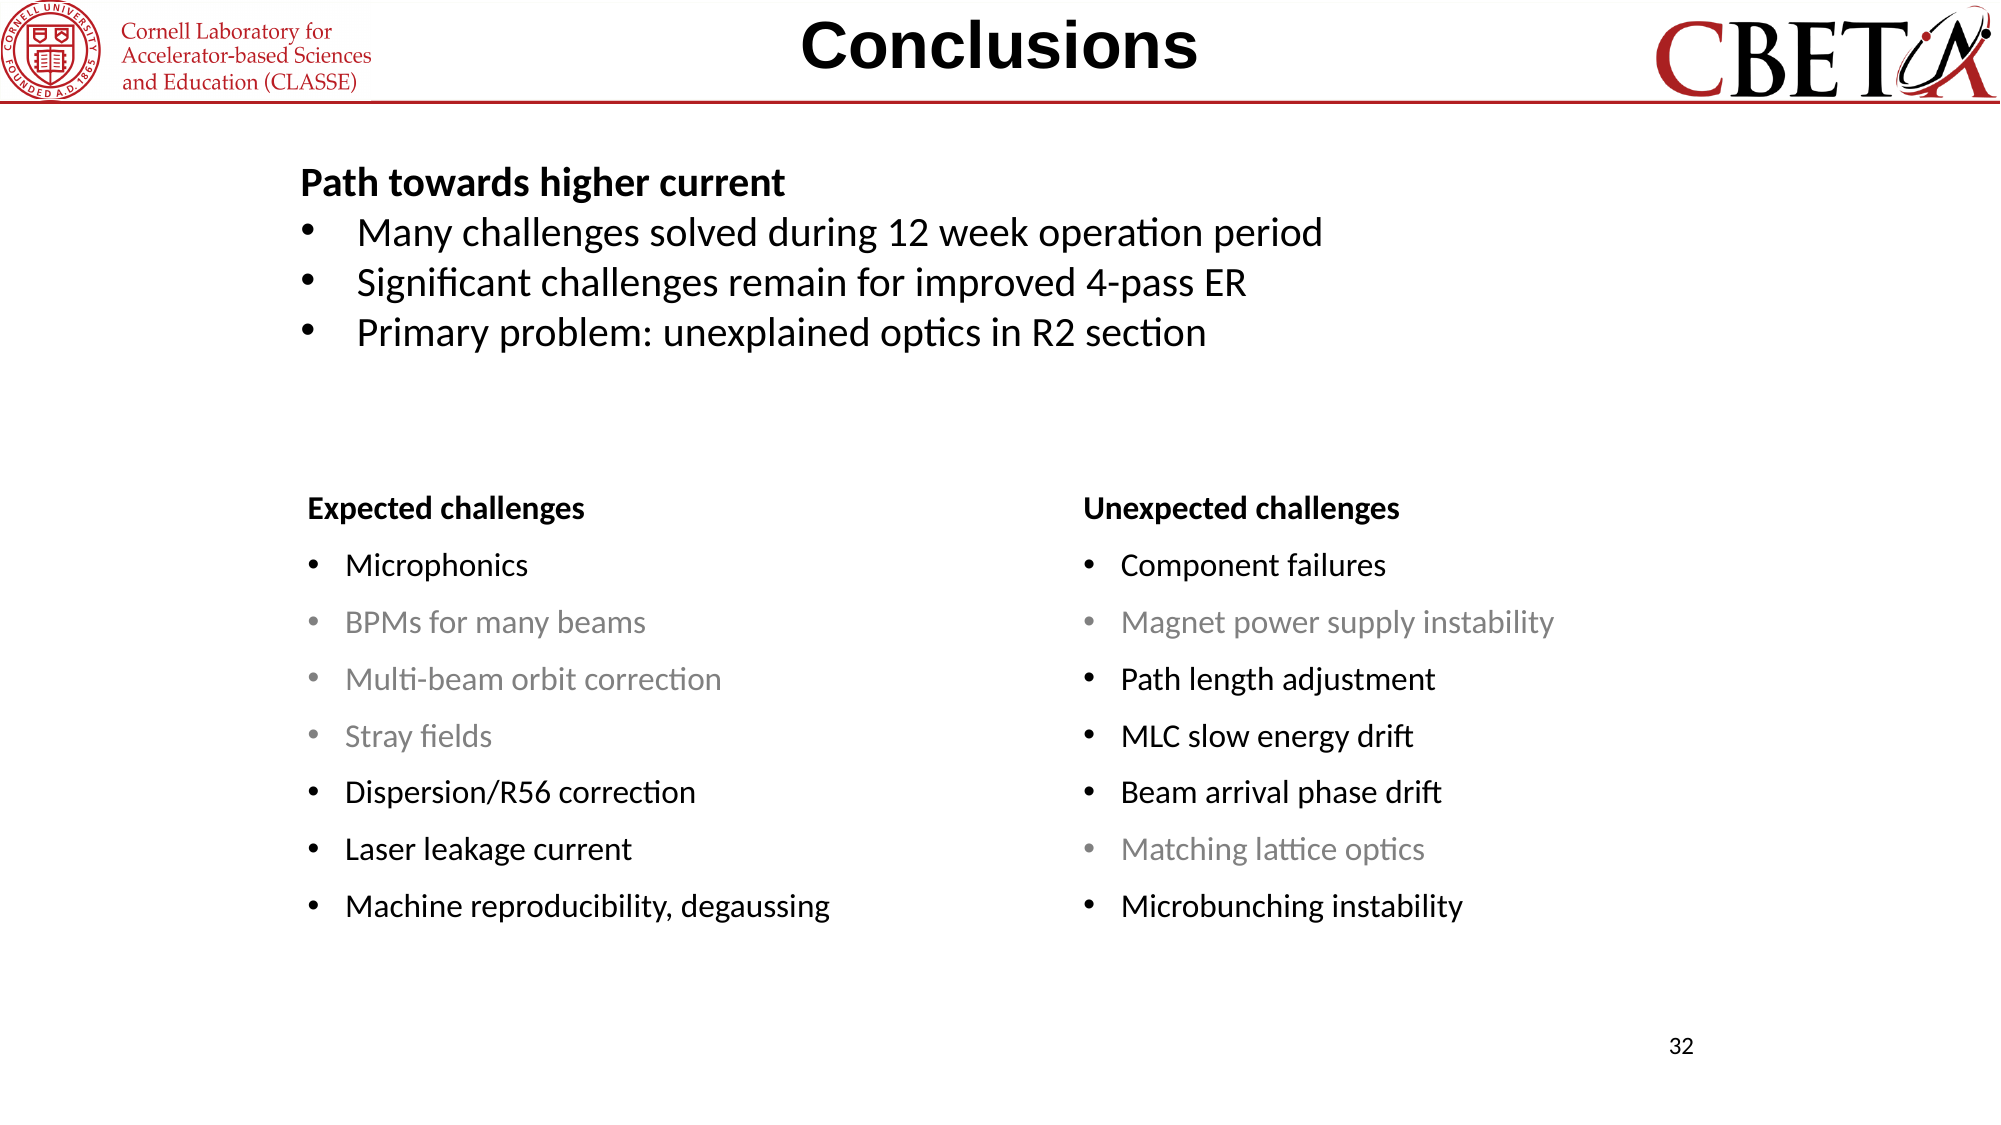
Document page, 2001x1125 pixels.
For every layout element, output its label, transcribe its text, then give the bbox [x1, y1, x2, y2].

slide_number 32 [1660, 1021, 1703, 1068]
text_box Path towards higher current Many challenges solved during 12 week operation period Significant challenges remain for improved 4-pass ER Primary problem: unexplained optics in R2 section [293, 146, 1379, 363]
list Expected challenges Microphonics BPMs for many beams Multi-beam orbit correction Stray fields Dispersion/R56 correction Laser leakage current Machine reproducibility, degaussing [293, 483, 931, 970]
text_box Unexpected challenges Component failures Magnet power supply instability Path length adjustment MLC slow energy drift Beam arrival phase drift Matching lattice optics Microbunching instability [1068, 483, 1683, 950]
title Conclusions [0, 1, 2000, 100]
